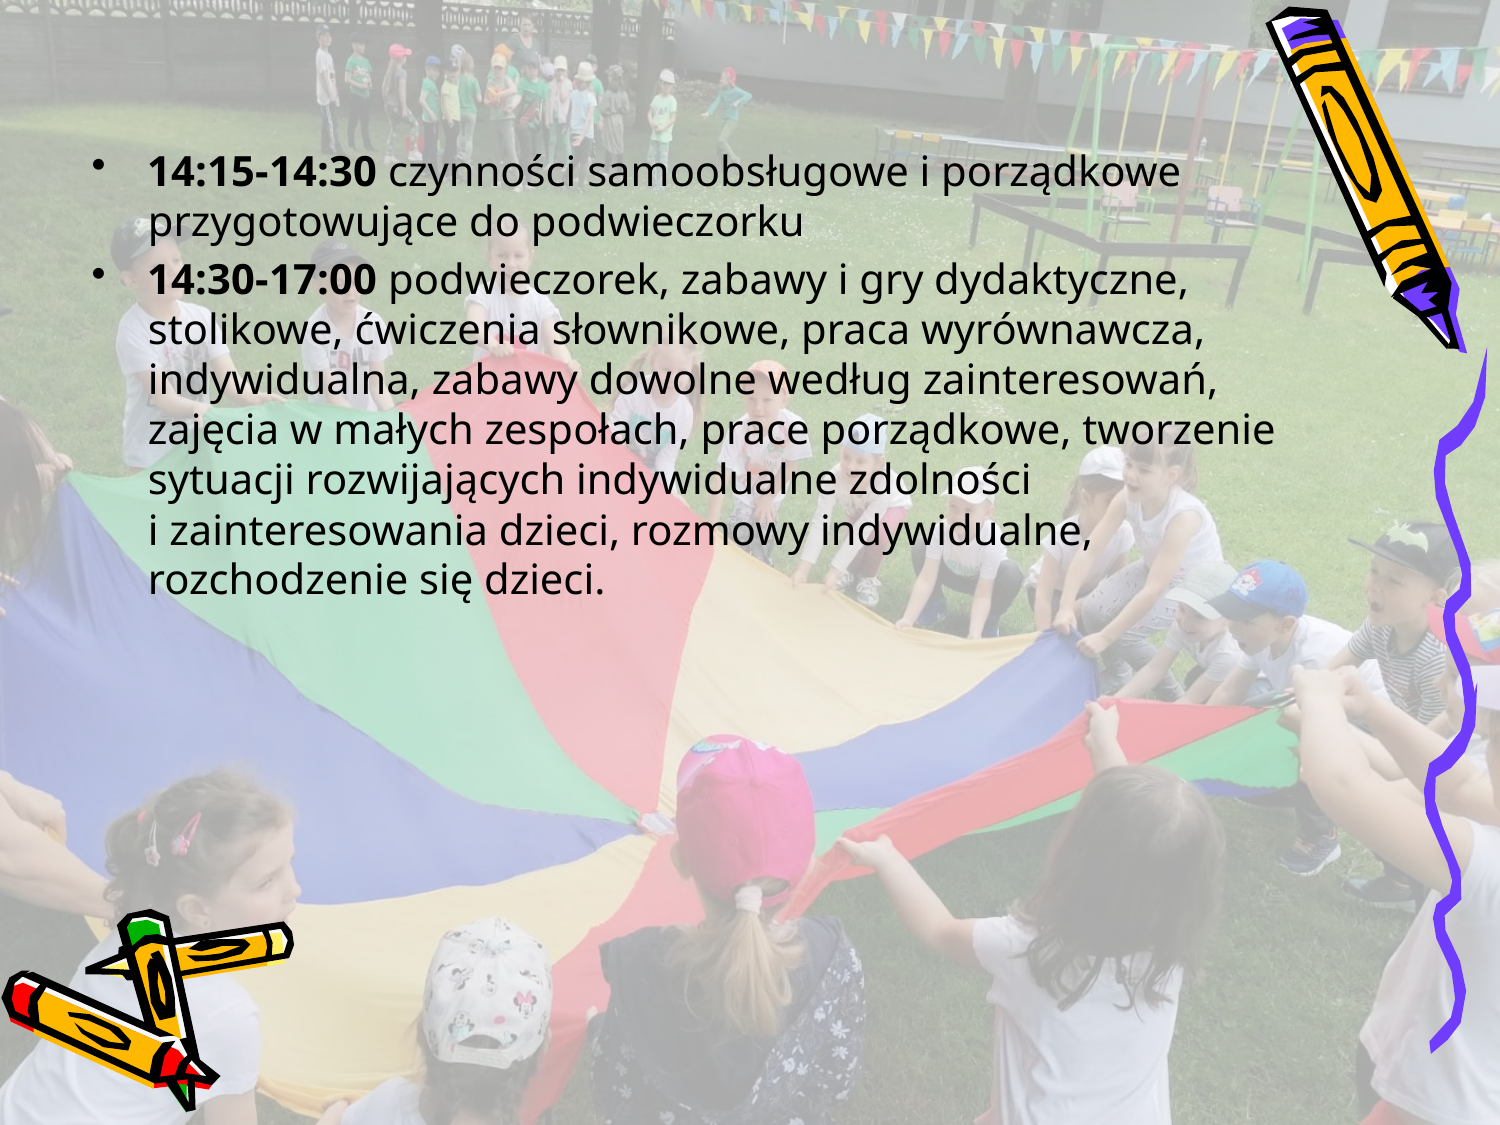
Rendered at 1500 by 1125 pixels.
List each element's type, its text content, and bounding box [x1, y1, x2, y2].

list 14:15-14:30 czynności samoobsługowe i porządkowe przygotowujące do podwieczorku 14:30-17:00 podwieczorek, zabawy i gry dydaktyczne, stolikowe, ćwiczenia słownikowe, praca wyrównawcza, indywidualna, zabawy dowolne według zainteresowań, zajęcia w małych zespołach, prace porządkowe, tworzenie sytuacji rozwijających indywidualne zdolności i zainteresowania dzieci, rozmowy indywidualne, rozchodzenie się dzieci. [76, 136, 1340, 738]
